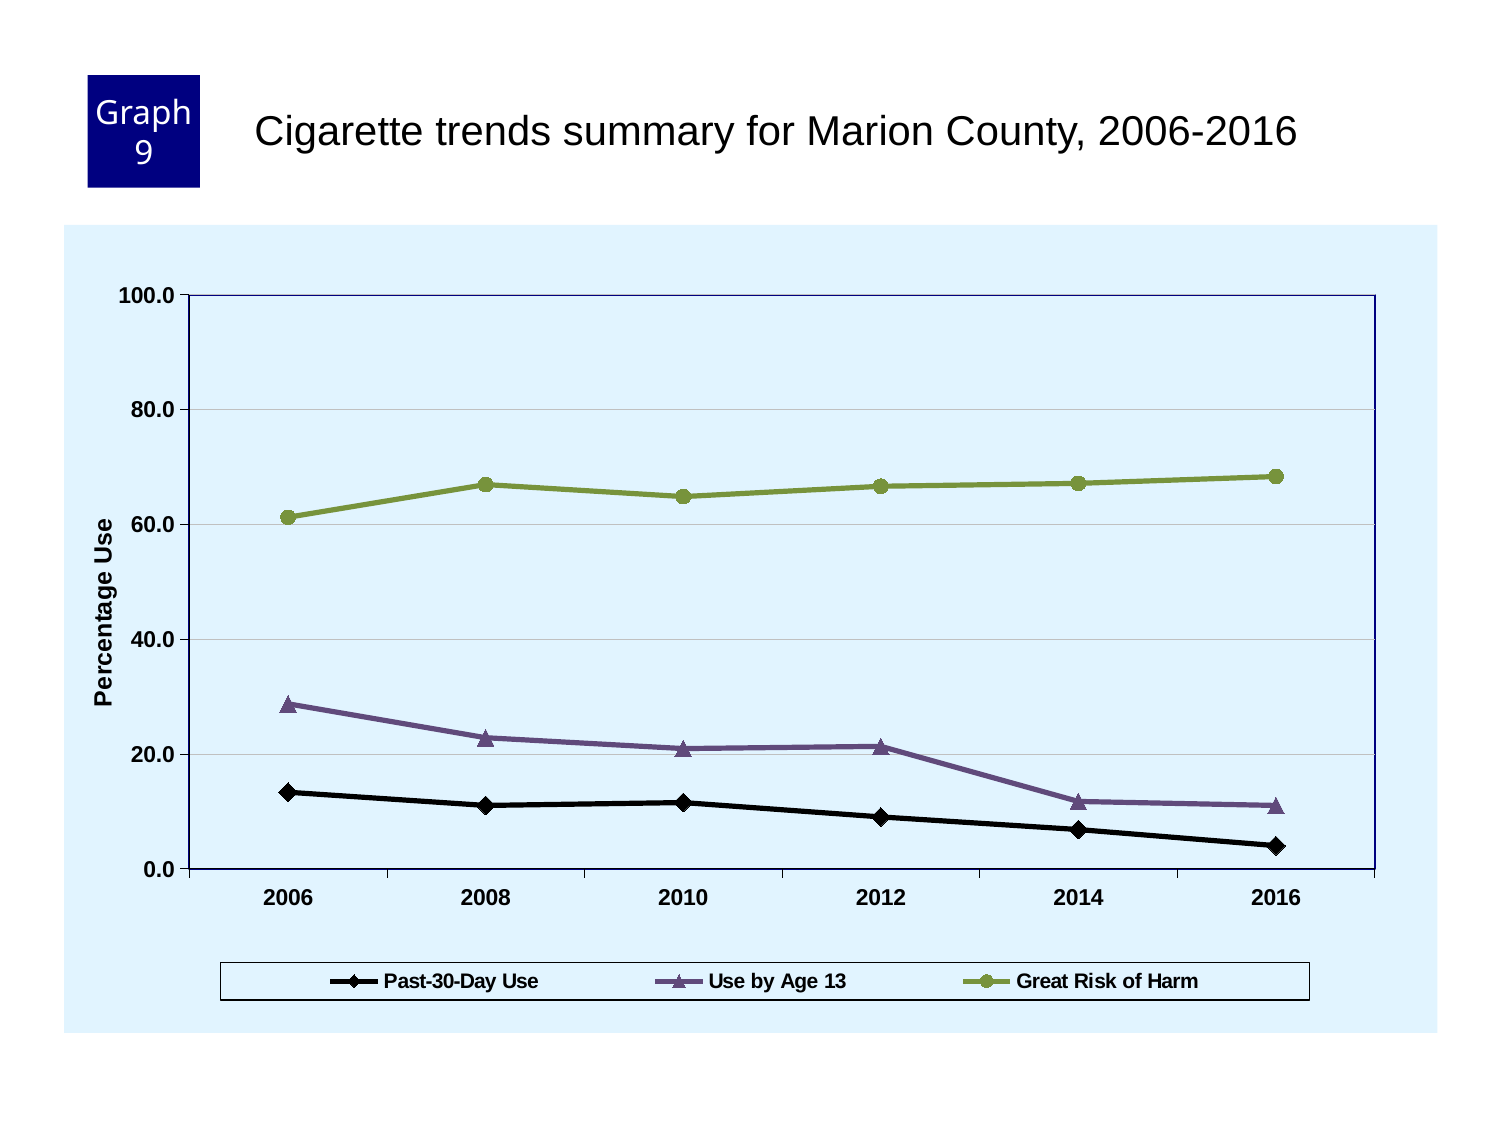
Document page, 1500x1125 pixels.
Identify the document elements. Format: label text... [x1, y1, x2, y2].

chart [63, 224, 1438, 1034]
text_box Graph 9 [87, 75, 200, 188]
text_box Cigarette trends summary for Marion County, 2006-2016 [249, 99, 1438, 224]
